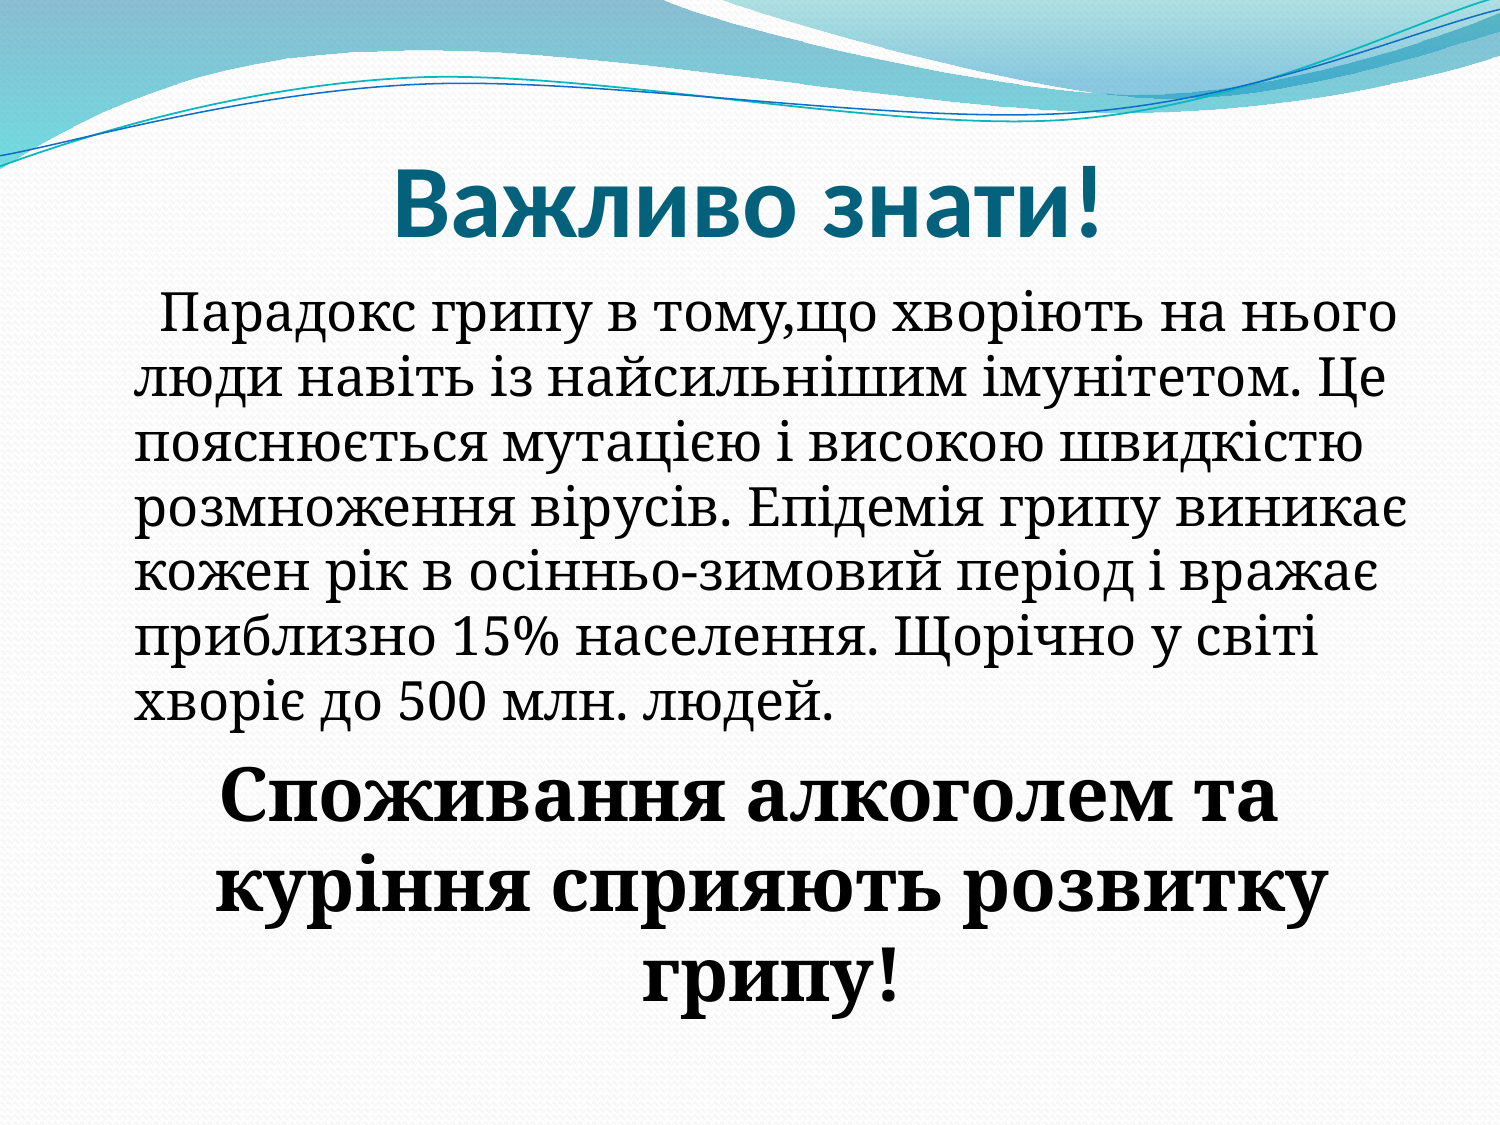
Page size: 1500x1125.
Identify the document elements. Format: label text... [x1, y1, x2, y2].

title Важливо знати! [75, 82, 1425, 258]
list Парадокс грипу в тому,що хворіють на нього люди навіть із найсильнішим імунітетом. Це пояснюється мутацією і високою швидкістю розмноження вірусів. Епідемія грипу виникає кожен рік в осінньо-зимовий період і вражає приблизно 15% населення. Щорічно у світі хворіє до 500 млн. людей. Споживання алкоголем та куріння сприяють розвитку грипу! [75, 269, 1425, 1038]
